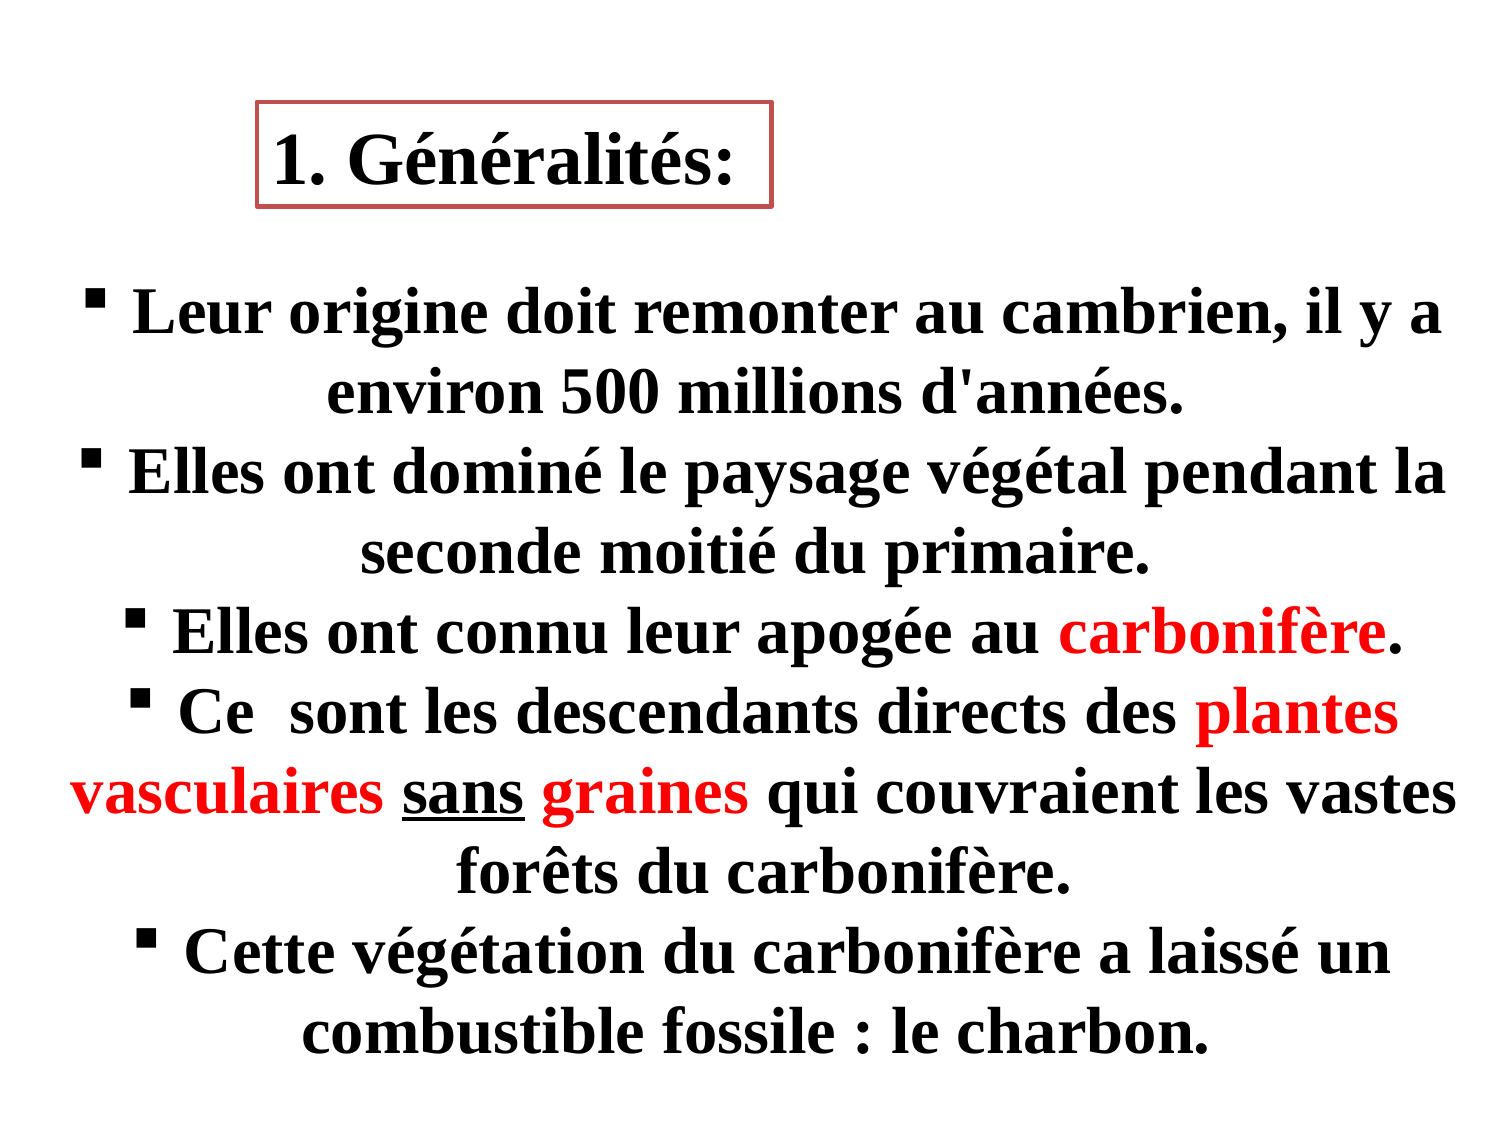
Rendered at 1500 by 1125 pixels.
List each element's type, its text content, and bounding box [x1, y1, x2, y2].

text_box 1. Généralités: [255, 100, 774, 209]
text_box Leur origine doit remonter au cambrien, il y a environ 500 millions d'années. Elles ont dominé le paysage végétal pendant la seconde moitié du primaire. Elles ont connu leur apogée au carbonifère. Ce sont les descendants directs des plantes vasculaires sans graines qui couvraient les vastes forêts du carbonifère. Cette végétation du carbonifère a laissé un combustible fossile : le charbon. [0, 259, 1500, 1074]
